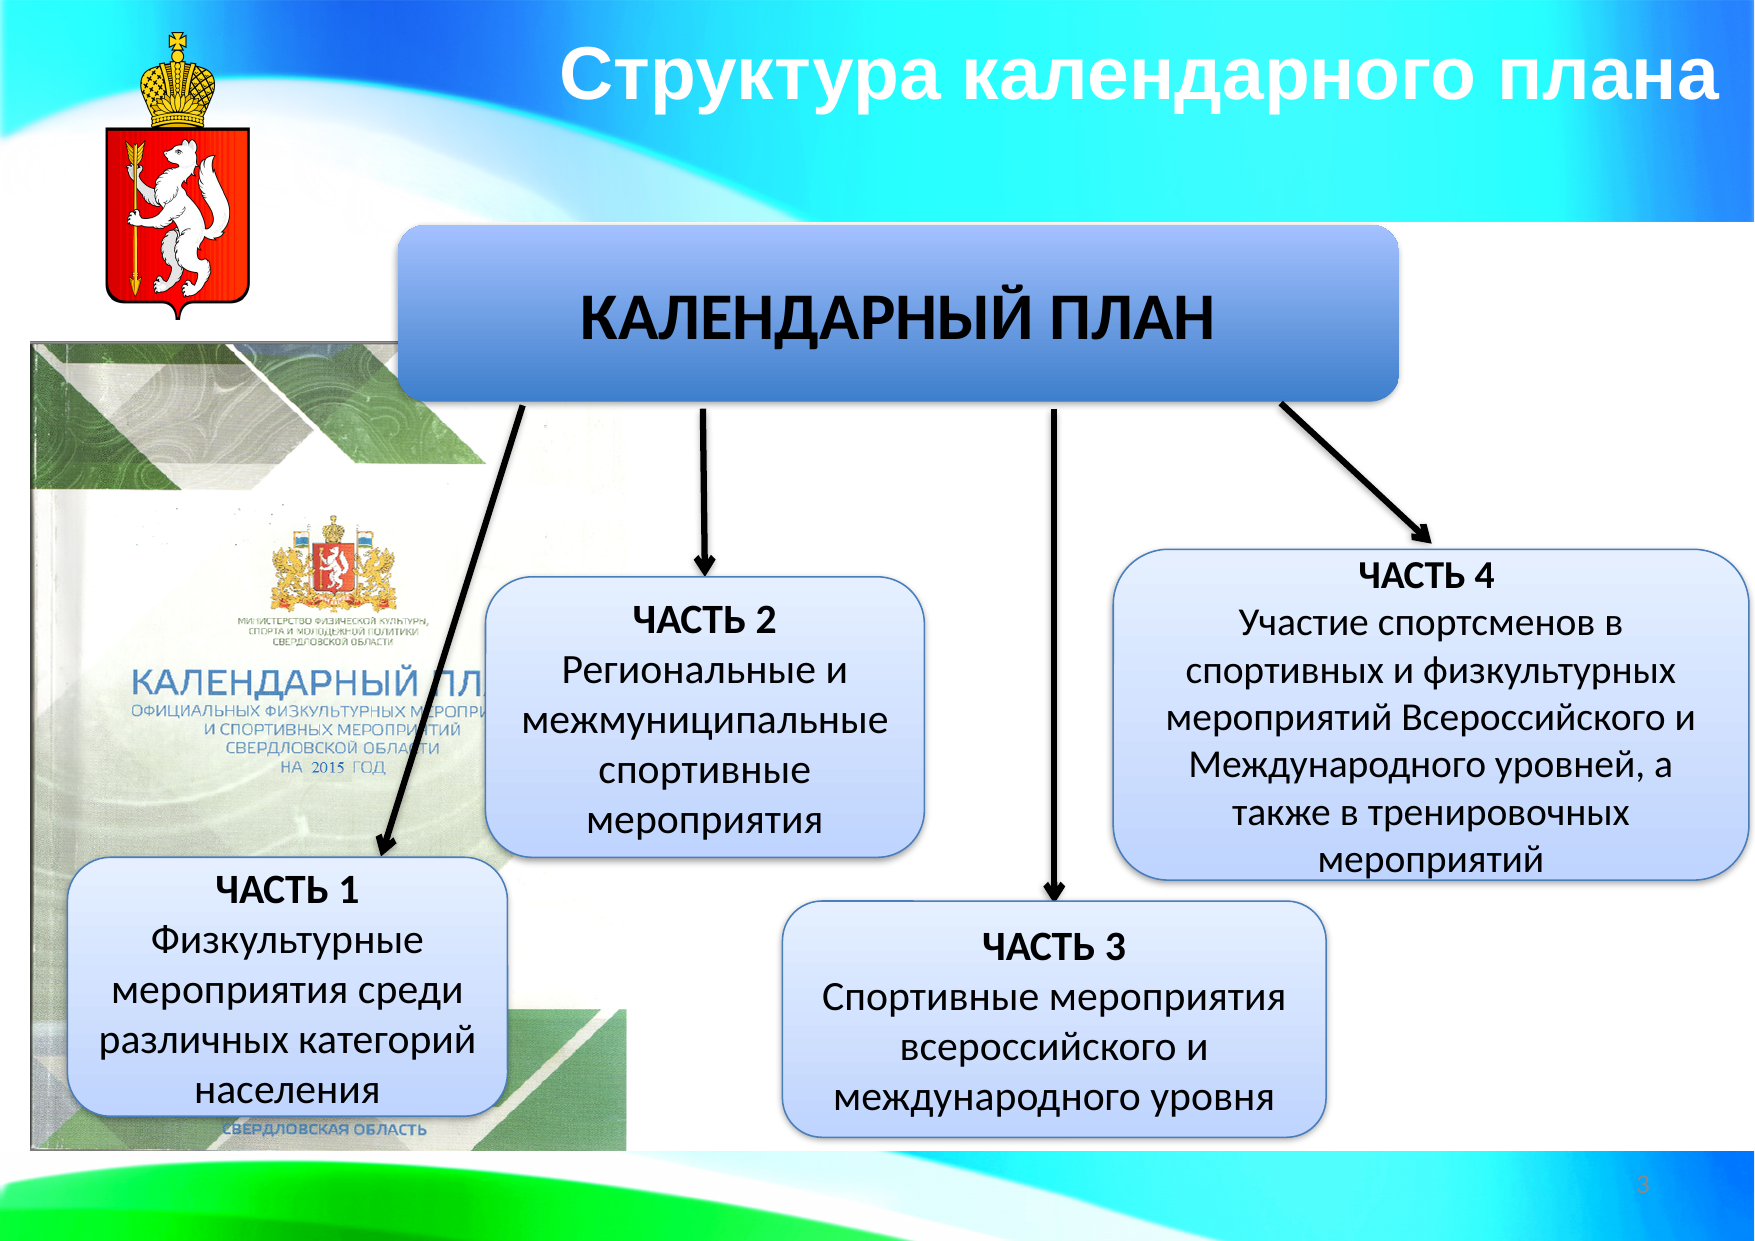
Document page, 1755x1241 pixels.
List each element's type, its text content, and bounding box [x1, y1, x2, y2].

picture [0, 0, 1755, 321]
picture [1647, 1151, 1755, 1241]
text_box ЧАСТЬ 3 Спортивные мероприятия всероссийского и международного уровня [781, 900, 1327, 1139]
picture [0, 341, 1591, 1241]
text_box ЧАСТЬ 4 Участие спортсменов в спортивных и физкультурных мероприятий Всероссийского и Международного уровней, а также в тренировочных мероприятий [1112, 548, 1750, 881]
text_box ЧАСТЬ 2 Региональные и межмуниципальные спортивные мероприятия [632, 576, 926, 859]
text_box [1280, 402, 1432, 544]
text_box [702, 408, 706, 578]
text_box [380, 405, 523, 857]
text_box КАЛЕНДАРНЫЙ ПЛАН [397, 332, 1400, 402]
